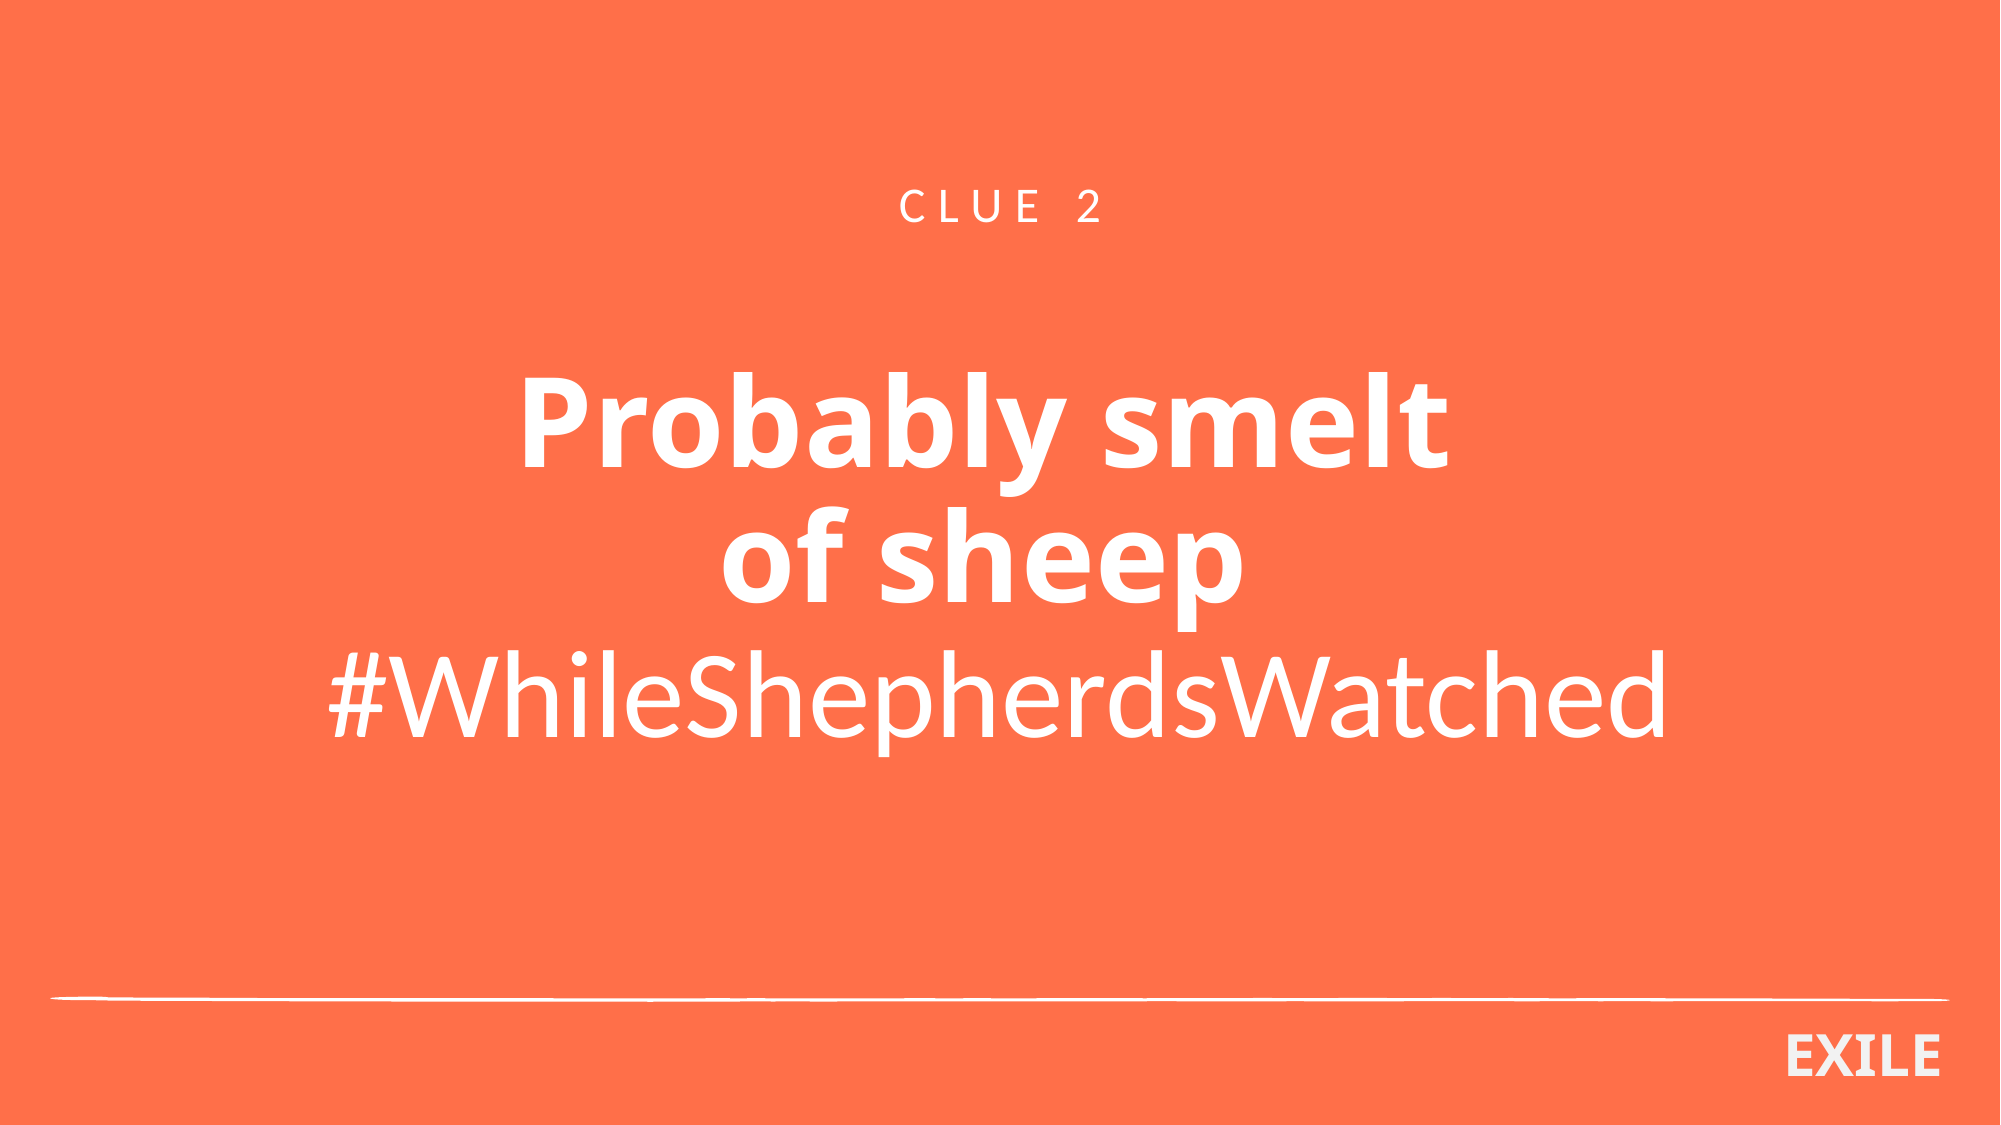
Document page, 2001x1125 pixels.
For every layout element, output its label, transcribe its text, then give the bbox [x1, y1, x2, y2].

title Probably smelt of sheep #WhileShepherdsWatched [305, 280, 1695, 845]
subtitle CLUE 2 [249, 171, 1750, 242]
list EXILE [1558, 1017, 1958, 1097]
